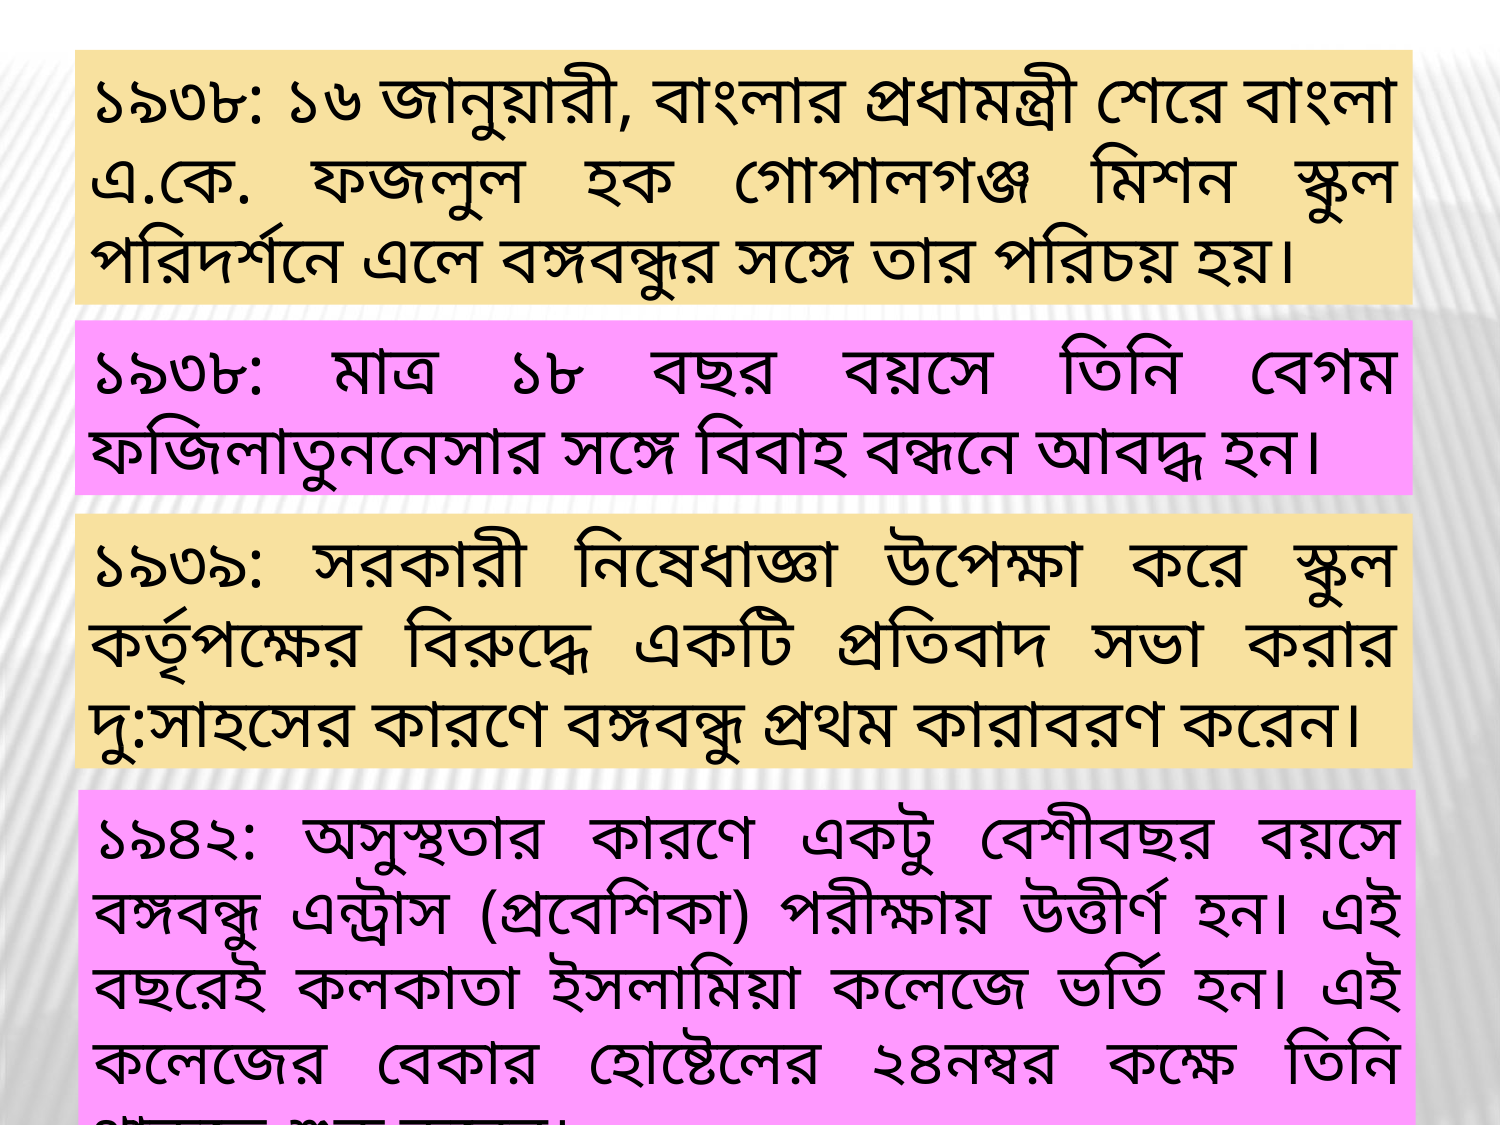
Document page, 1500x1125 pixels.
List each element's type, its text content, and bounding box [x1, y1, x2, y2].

text_box ১৯৪২: অসুস্থতার কারণে একটু বেশীবছর বয়সে বঙ্গবন্ধু এন্ট্রাস (প্রবেশিকা) পরীক্ষায় উত্তীর্ণ হন। এই বছরেই কলকাতা ইসলামিয়া কলেজে ভর্তি হন। এই কলেজের বেকার হোষ্টেলের ২৪নম্বর কক্ষে তিনি থাকতে শুরু করেন। [78, 789, 1416, 1125]
text_box ১৯৩৮: ১৬ জানুয়ারী, বাংলার প্রধামন্ত্রী শেরে বাংলা এ.কে. ফজলুল হক গোপালগঞ্জ মিশন স্কুল পরিদর্শনে এলে বঙ্গবন্ধুর সঙ্গে তার পরিচয় হয়। [75, 49, 1413, 305]
text_box ১৯৩৯: সরকারী নিষেধাজ্ঞা উপেক্ষা করে স্কুল কর্তৃপক্ষের বিরুদ্ধে একটি প্রতিবাদ সভা করার দু:সাহসের কারণে বঙ্গবন্ধু প্রথম কারাবরণ করেন। [75, 513, 1413, 769]
text_box ১৯৩৮: মাত্র ১৮ বছর বয়সে তিনি বেগম ফজিলাতুননেসার সঙ্গে বিবাহ বন্ধনে আবদ্ধ হন। [75, 320, 1413, 496]
